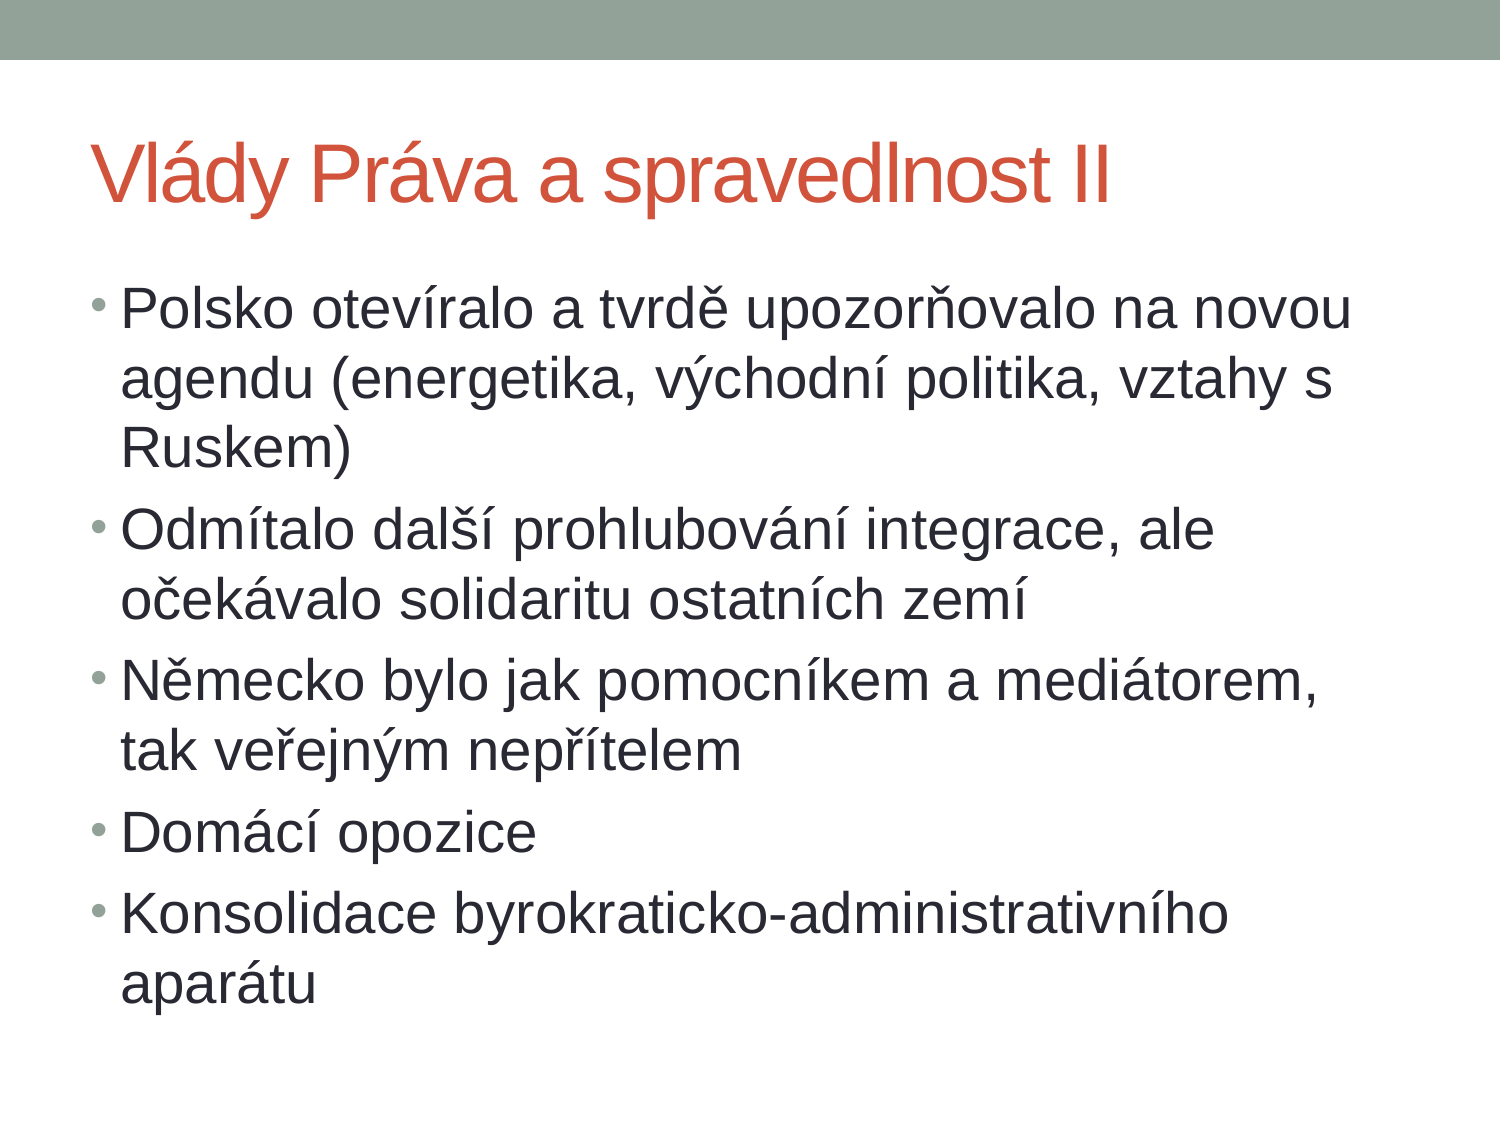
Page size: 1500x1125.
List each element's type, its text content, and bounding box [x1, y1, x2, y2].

title Vlády Práva a spravedlnost II [75, 87, 1425, 250]
list Polsko otevíralo a tvrdě upozorňovalo na novou agendu (energetika, východní politika, vztahy s Ruskem) Odmítalo další prohlubování integrace, ale očekávalo solidaritu ostatních zemí Německo bylo jak pomocníkem a mediátorem, tak veřejným nepřítelem Domácí opozice Konsolidace byrokraticko-administrativního aparátu [75, 262, 1425, 1063]
